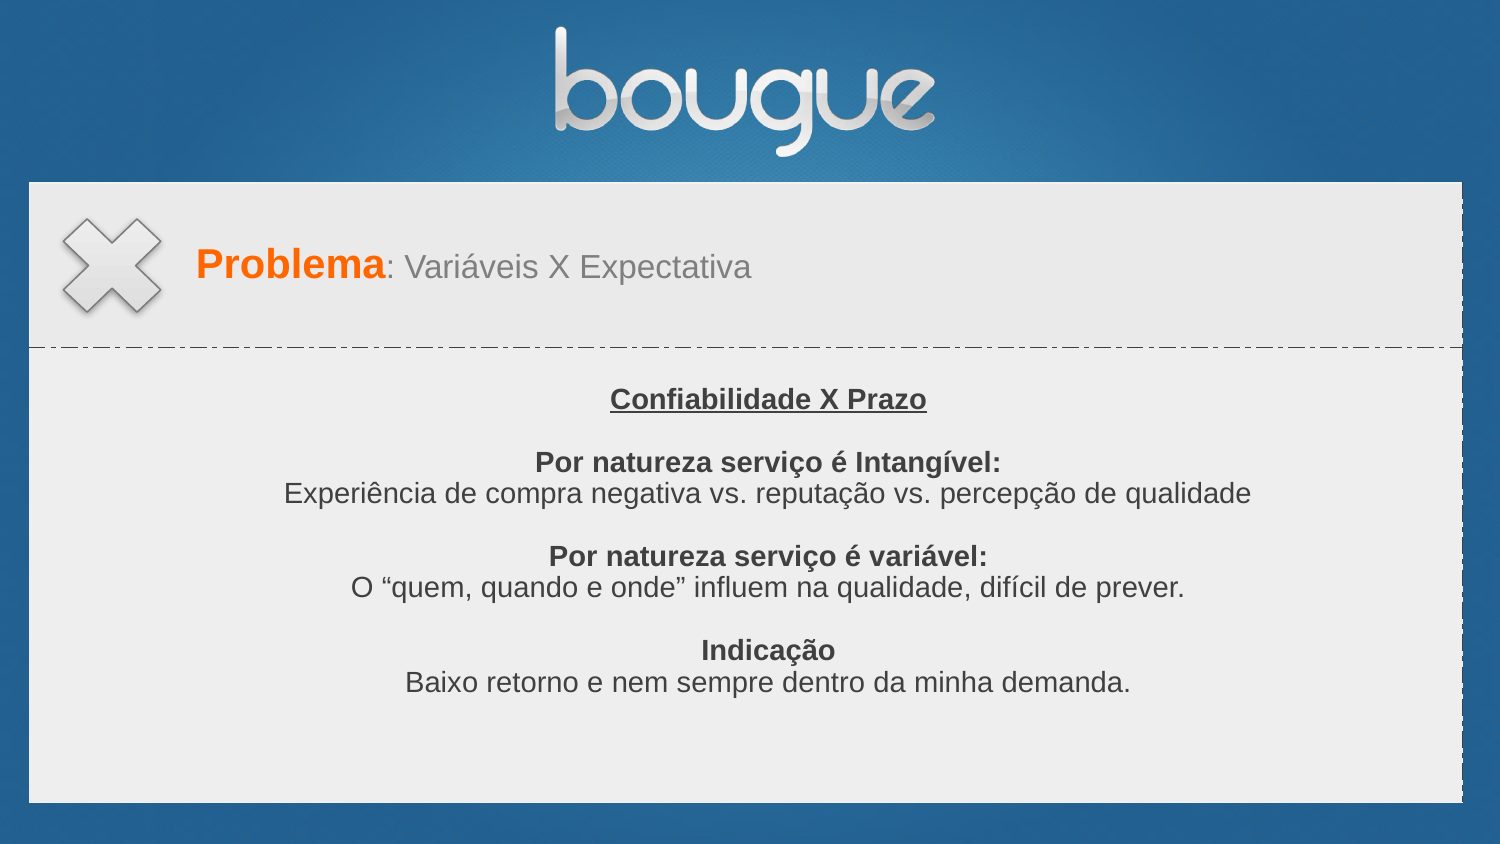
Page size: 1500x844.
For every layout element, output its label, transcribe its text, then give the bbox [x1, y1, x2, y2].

table_header [30, 184, 188, 347]
table_cell Confiabilidade X Prazo Por natureza serviço é Intangível: Experiência de compra negativa vs. reputação vs. percepção de qualidade Por natureza serviço é variável: O “quem, quando e onde” influem na qualidade, difícil de prever. Indicação Baixo retorno e nem sempre dentro da minha demanda. [29, 347, 1463, 802]
text_box [62, 218, 162, 313]
table_header Problema: Variáveis X Expectativa [188, 184, 1463, 347]
picture [0, 0, 1500, 844]
